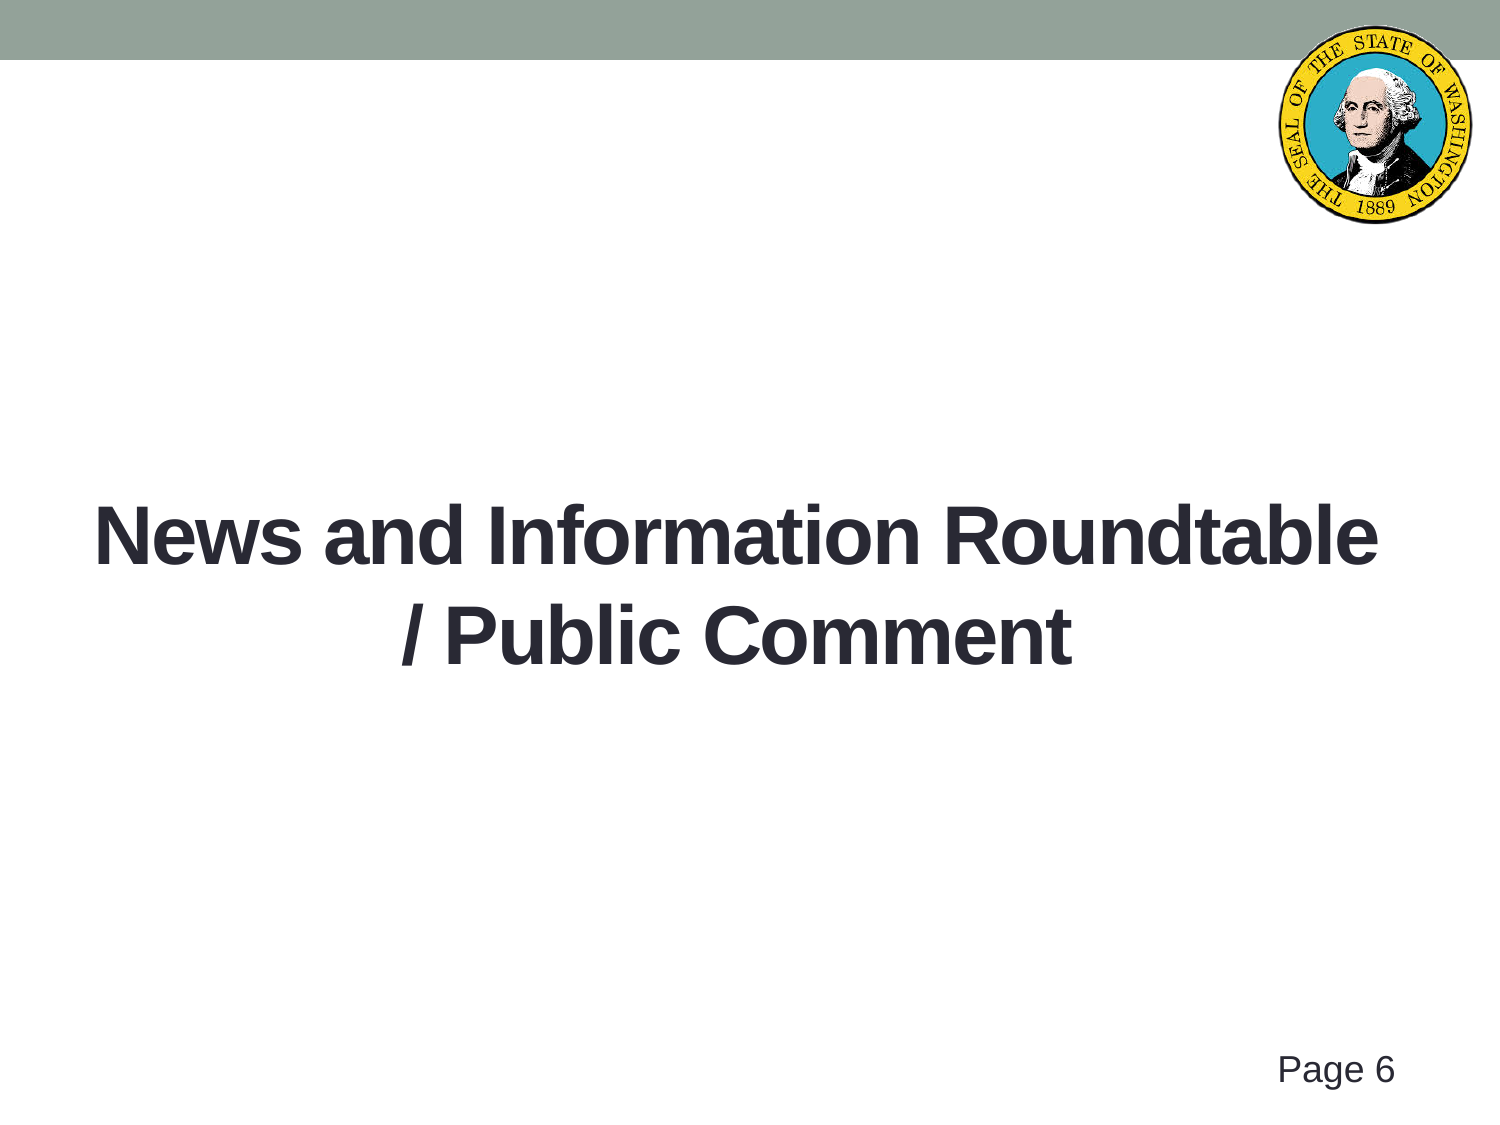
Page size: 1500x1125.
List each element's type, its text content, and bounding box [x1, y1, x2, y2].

picture [1275, 24, 1476, 225]
title News and Information Roundtable / Public Comment [24, 99, 1450, 1063]
